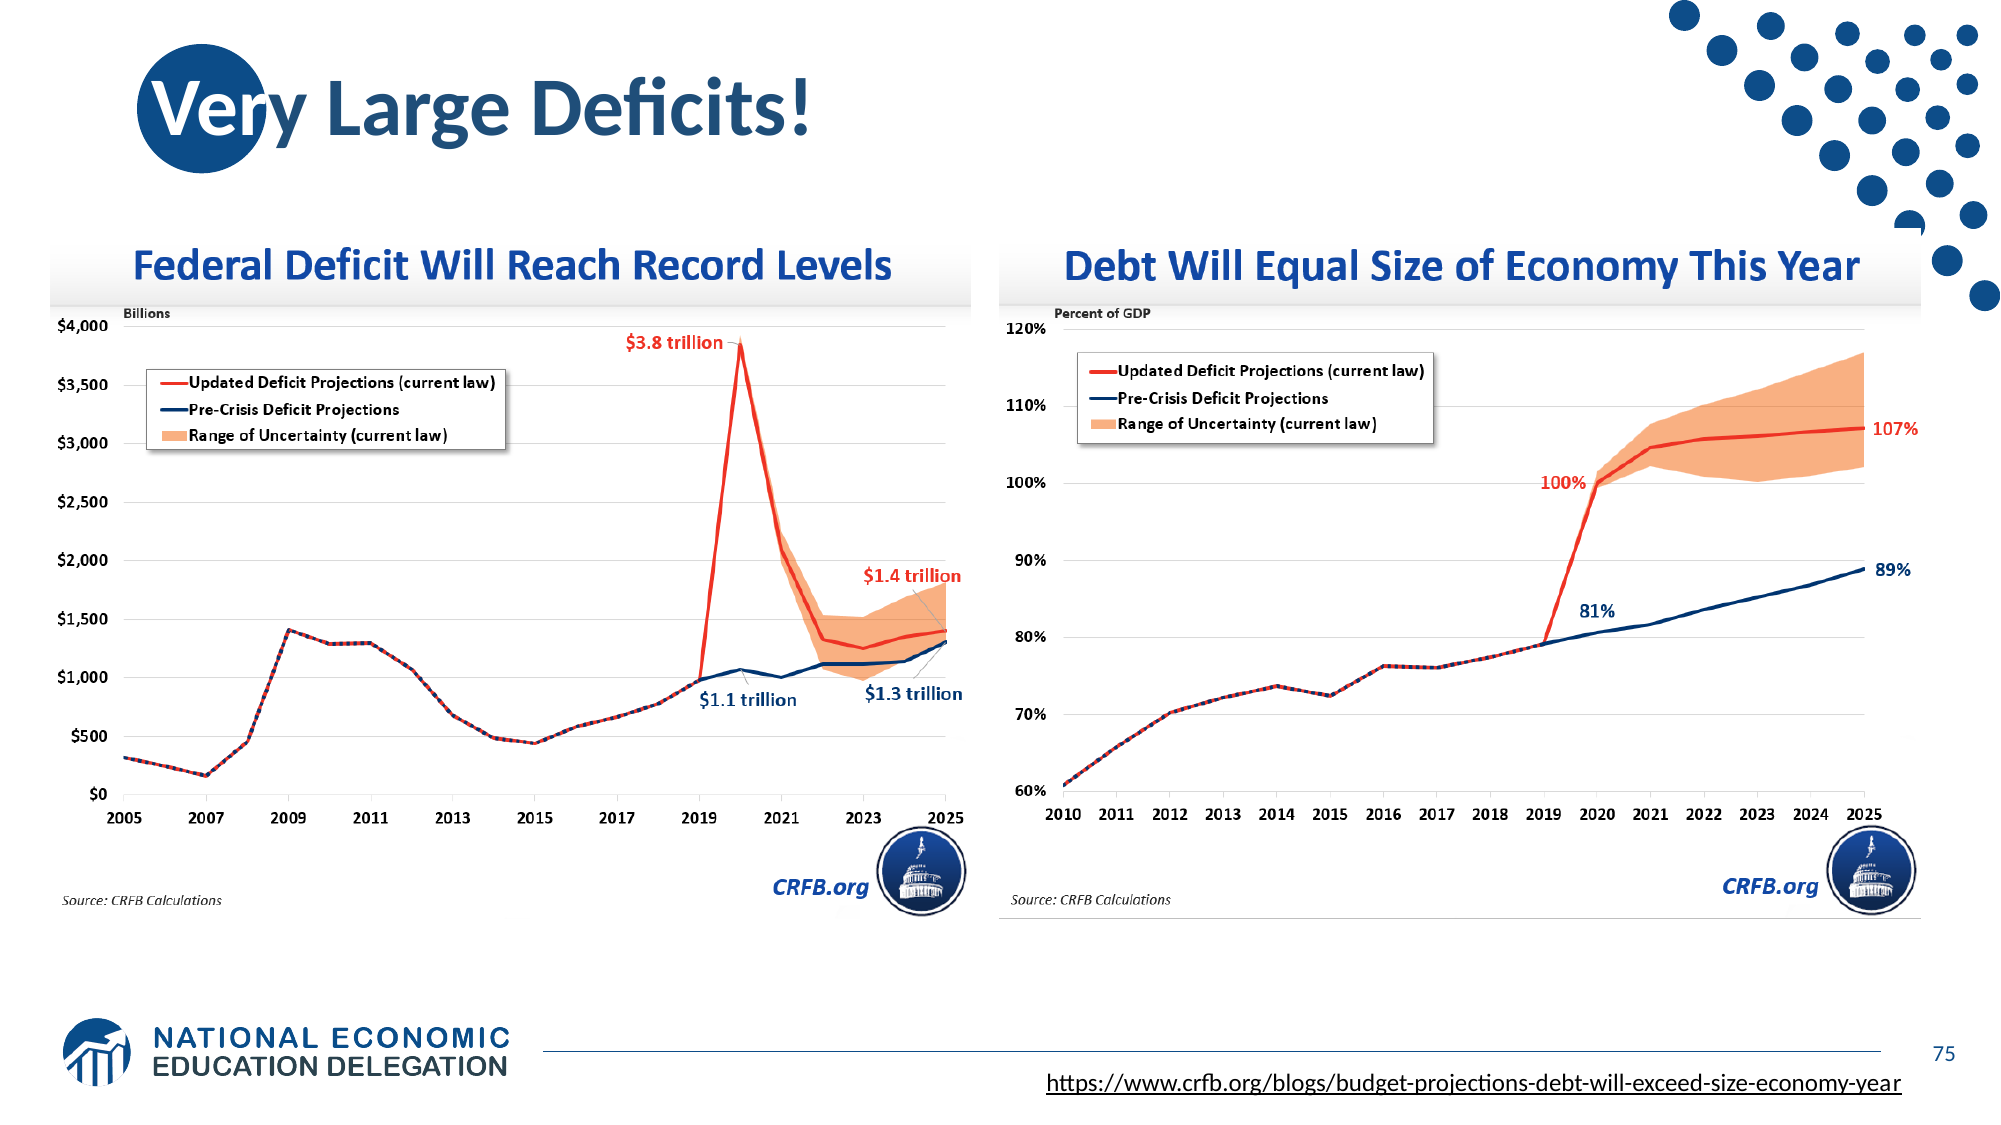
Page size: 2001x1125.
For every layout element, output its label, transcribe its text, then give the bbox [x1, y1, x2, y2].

picture [49, 228, 971, 919]
title Very Large Deficits! [136, 0, 1862, 218]
text_box https://www.crfb.org/blogs/budget-projections-debt-will-exceed-size-economy-year [1031, 1059, 1917, 1104]
picture [55, 1013, 520, 1091]
picture [999, 228, 1921, 919]
slide_number 75 [1521, 1022, 1972, 1082]
